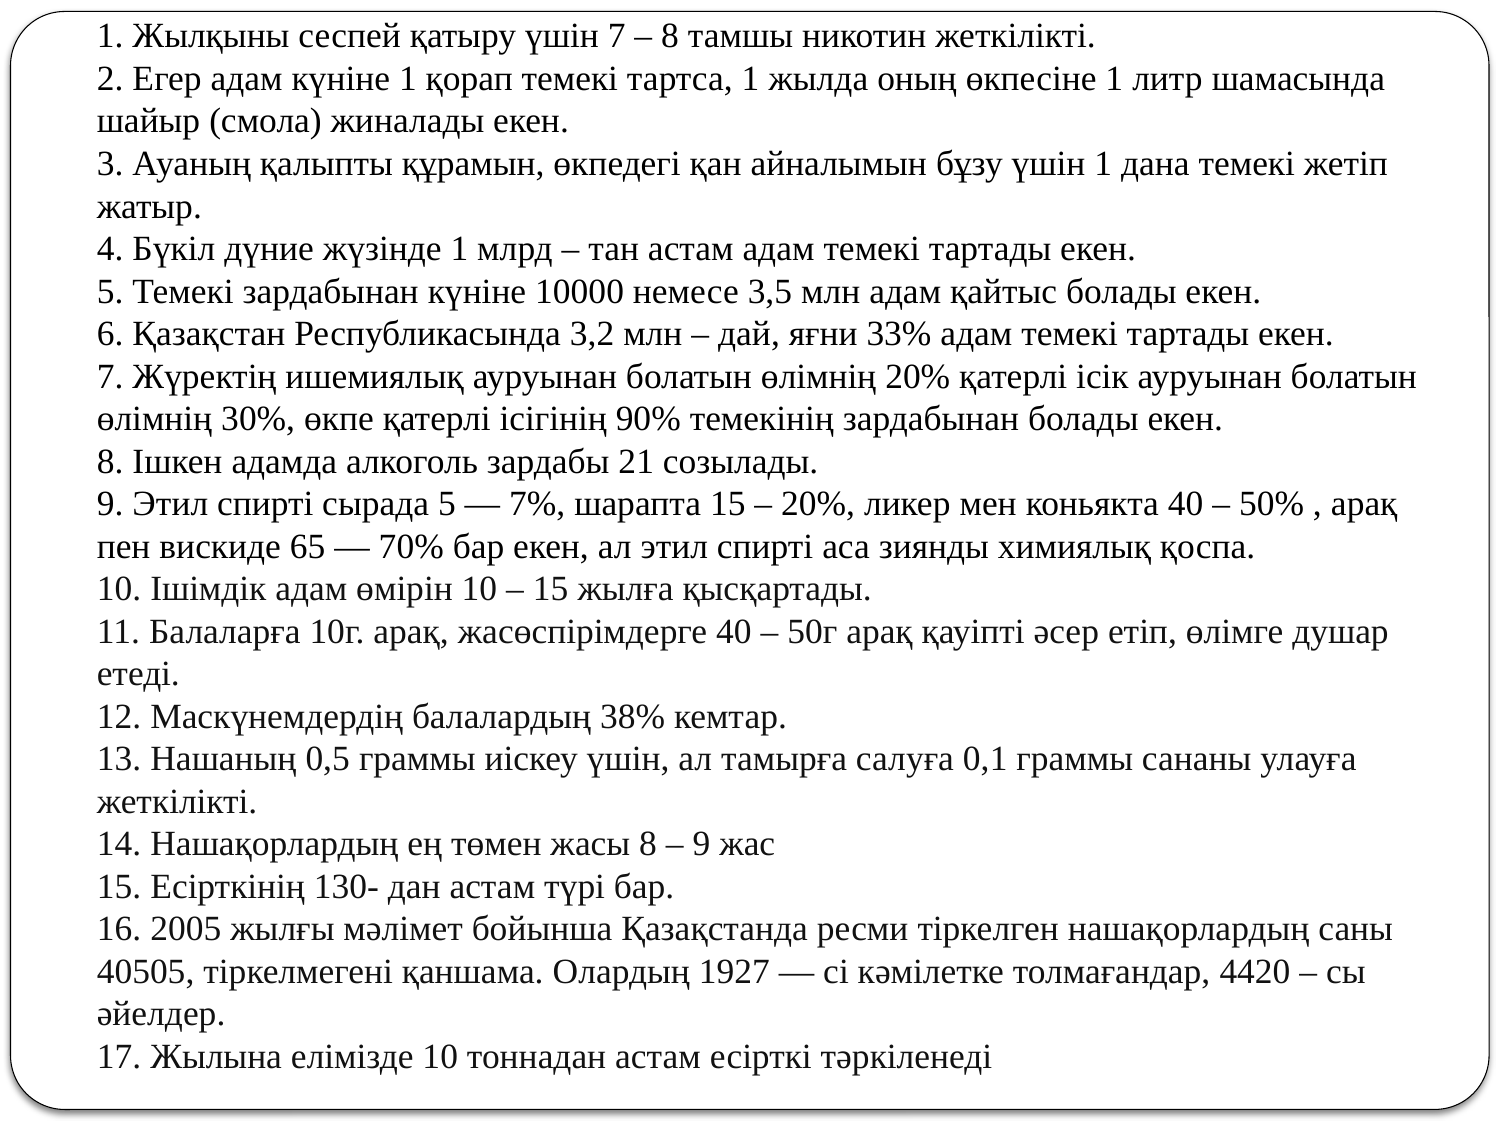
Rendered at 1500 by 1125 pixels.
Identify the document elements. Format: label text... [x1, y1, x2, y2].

text_box 1. Жылқыны сеспей қатыру үшін 7 – 8 тамшы никотин жеткілікті. 2. Егер адам күніне 1 қорап темекі тартса, 1 жылда оның өкпесіне 1 литр шамасында шайыр (смола) жиналады екен. 3. Ауаның қалыпты құрамын, өкпедегі қан айналымын бұзу үшін 1 дана темекі жетіп жатыр. 4. Бүкіл дүние жүзінде 1 млрд – тан астам адам темекі тартады екен. 5. Темекі зардабынан күніне 10000 немесе 3,5 млн адам қайтыс болады екен. 6. Қазақстан Республикасында 3,2 млн – дай, яғни 33% адам темекі тартады екен. 7. Жүректің ишемиялық ауруынан болатын өлімнің 20% қатерлі ісік ауруынан болатын өлімнің 30%, өкпе қатерлі ісігінің 90% темекінің зардабынан болады екен. 8. Ішкен адамда алкоголь зардабы 21 созылады. 9. Этил спирті сырада 5 — 7%, шарапта 15 – 20%, ликер мен коньякта 40 – 50% , арақ пен вискиде 65 — 70% бар екен, ал этил спирті аса зиянды химиялық қоспа. 10. Ішімдік адам өмірін 10 – 15 жылға қысқартады. 11. Балаларға 10г. арақ, жасөспірімдерге 40 – 50г арақ қауіпті әсер етіп, өлімге душар етеді. 12. Маскүнемдердің балалардың 38% кемтар. 13. Нашаның 0,5 граммы иіскеу үшін, ал тамырға салуға 0,1 граммы сананы улауға жеткілікті. 14. Нашақорлардың ең төмен жасы 8 – 9 жас 15. Есірткінің 130- дан астам түрі бар. 16. 2005 жылғы мәлімет бойынша Қазақстанда ресми тіркелген нашақорлардың саны 40505, тіркелмегені қаншама. Олардың 1927 — сі кәмілетке толмағандар, 4420 – сы әйелдер. 17. Жылына елімізде 10 тоннадан астам есірткі тәркіленеді [81, 5, 1465, 1083]
